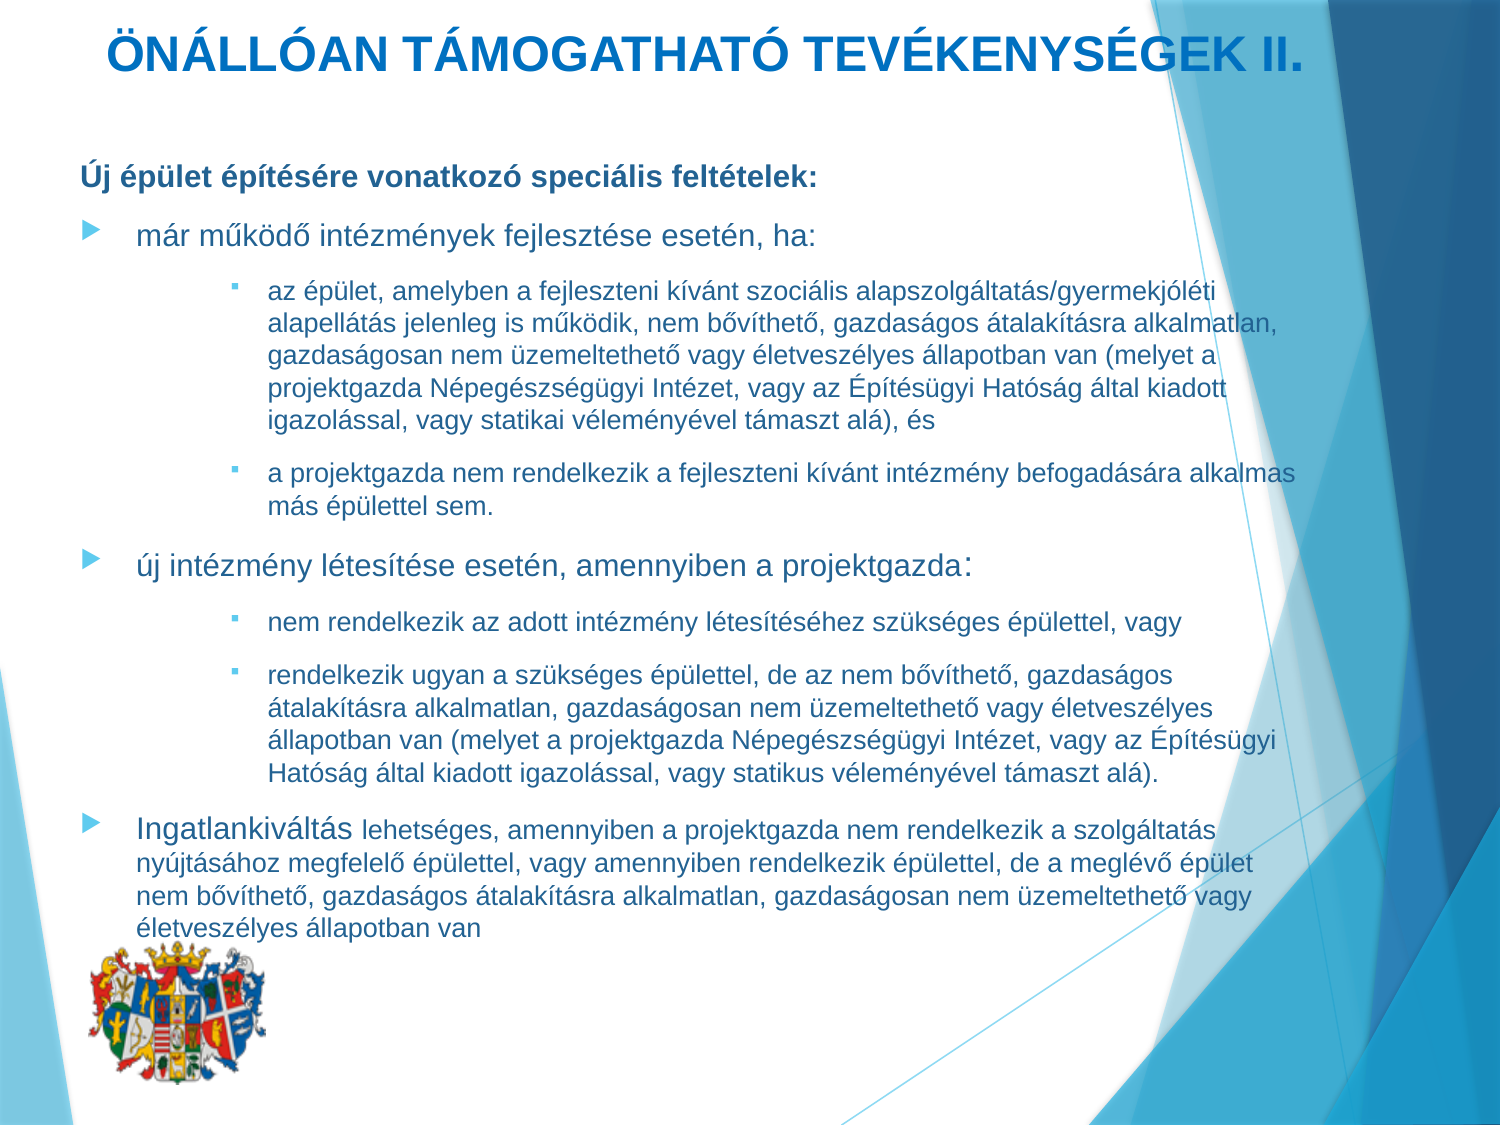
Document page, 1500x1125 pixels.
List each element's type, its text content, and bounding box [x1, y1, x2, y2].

title ÖNÁLLÓAN TÁMOGATHATÓ TEVÉKENYSÉGEK II. [0, 7, 1412, 173]
picture [87, 939, 267, 1086]
list Új épület építésére vonatkozó speciális feltételek: már működő intézmények fejlesztése esetén, ha: az épület, amelyben a fejleszteni kívánt szociális alapszolgáltatás/gyermekjóléti alapellátás jelenleg is működik, nem bővíthető, gazdaságos átalakításra alkalmatlan, gazdaságosan nem üzemeltethető vagy életveszélyes állapotban van (melyet a projektgazda Népegészségügyi Intézet, vagy az Építésügyi Hatóság által kiadott igazolással, vagy statikai véleményével támaszt alá), és a projektgazda nem rendelkezik a fejleszteni kívánt intézmény befogadására alkalmas más épülettel sem. új intézmény létesítése esetén, amennyiben a projektgazda: nem rendelkezik az adott intézmény létesítéséhez szükséges épülettel, vagy rendelkezik ugyan a szükséges épülettel, de az nem bővíthető, gazdaságos átalakításra alkalmatlan, gazdaságosan nem üzemeltethető vagy életveszélyes állapotban van (melyet a projektgazda Népegészségügyi Intézet, vagy az Építésügyi Hatóság által kiadott igazolással, vagy statikus véleményével támaszt alá). Ingatlankiváltás lehetséges, amennyiben a projektgazda nem rendelkezik a szolgáltatás nyújtásához megfelelő épülettel, vagy amennyiben rendelkezik épülettel, de a meglévő épület nem bővíthető, gazdaságos átalakításra alkalmatlan, gazdaságosan nem üzemeltethető vagy életveszélyes állapotban van [64, 149, 1317, 1070]
